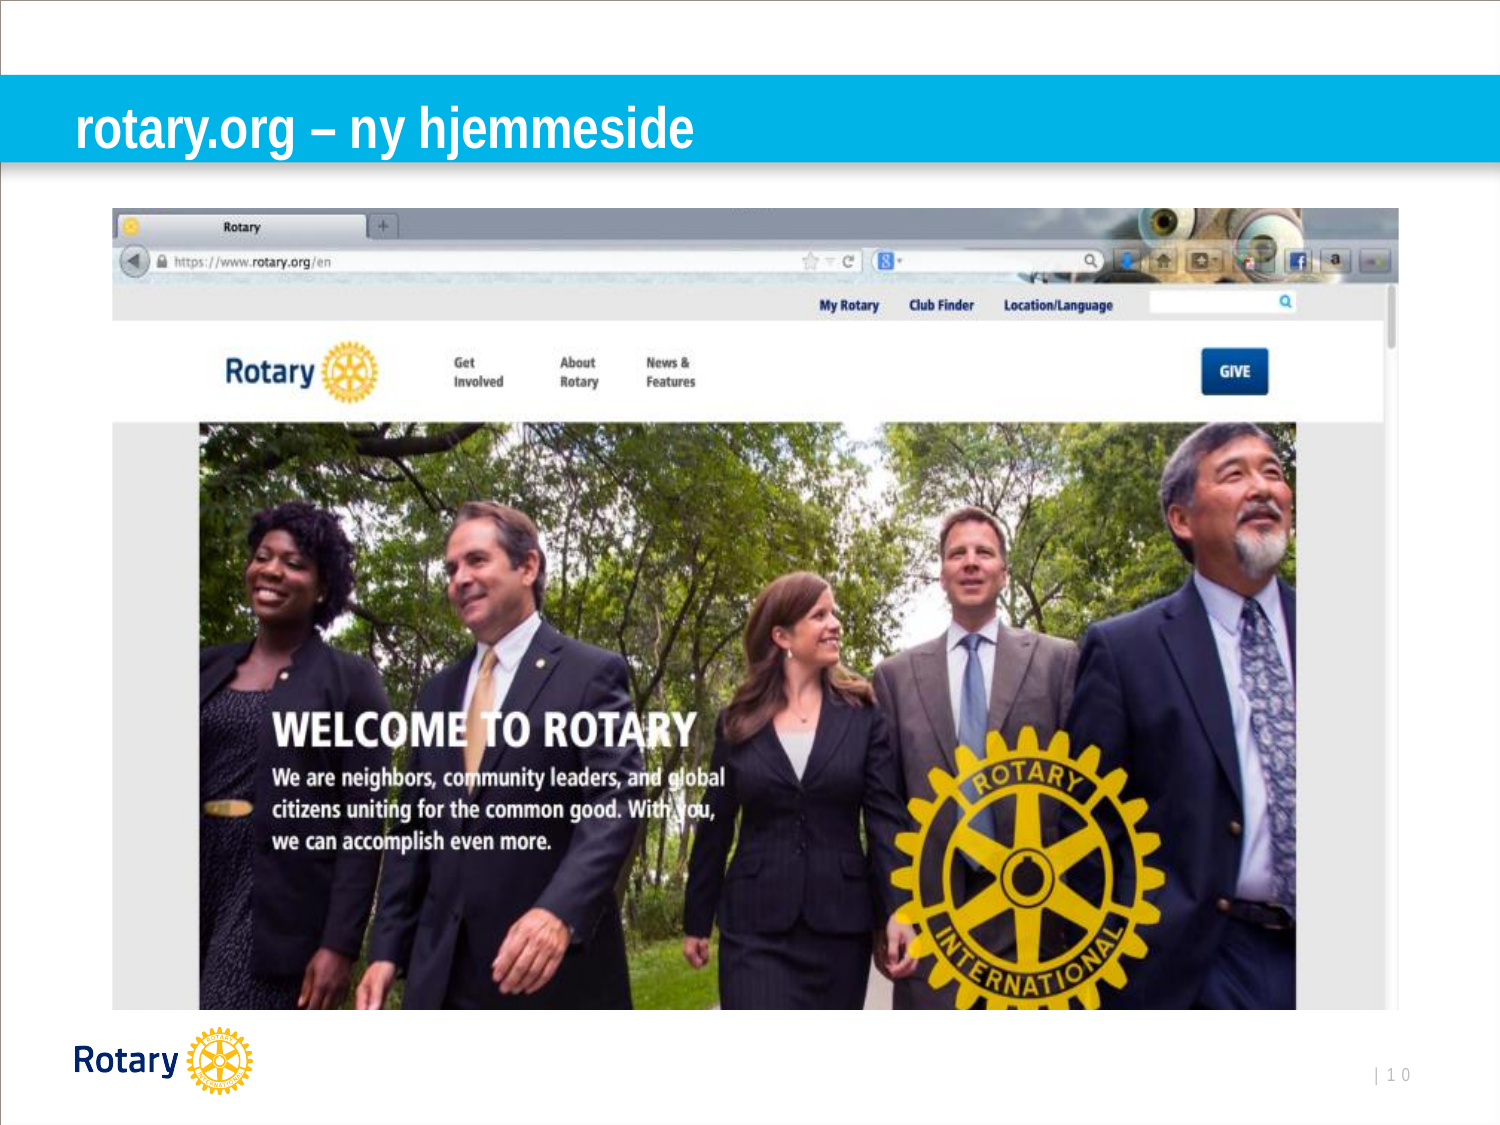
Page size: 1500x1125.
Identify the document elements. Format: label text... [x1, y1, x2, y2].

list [111, 207, 1399, 1010]
title rotary.org – ny hjemmeside [75, 66, 1425, 185]
picture [75, 1027, 253, 1095]
